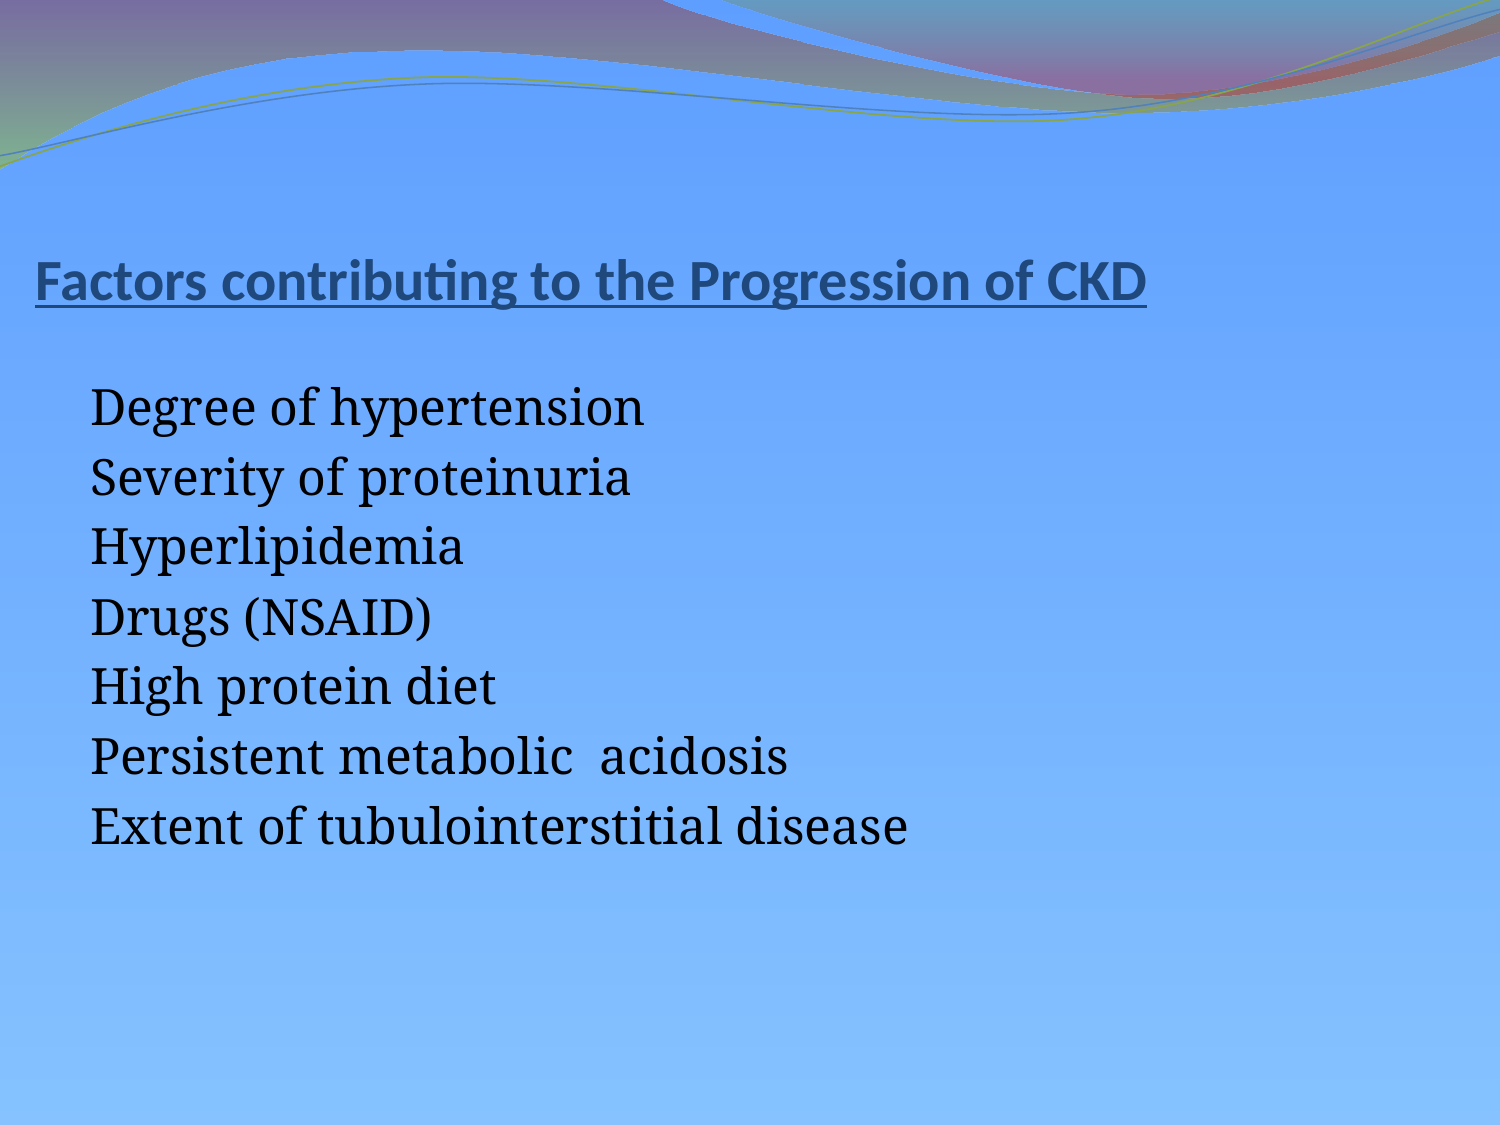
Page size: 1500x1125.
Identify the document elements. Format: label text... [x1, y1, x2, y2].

list Degree of hypertension Severity of proteinuria Hyperlipidemia Drugs (NSAID) High protein diet Persistent metabolic acidosis Extent of tubulointerstitial disease [74, 367, 1426, 1088]
title Factors contributing to the Progression of CKD [34, 125, 1454, 313]
